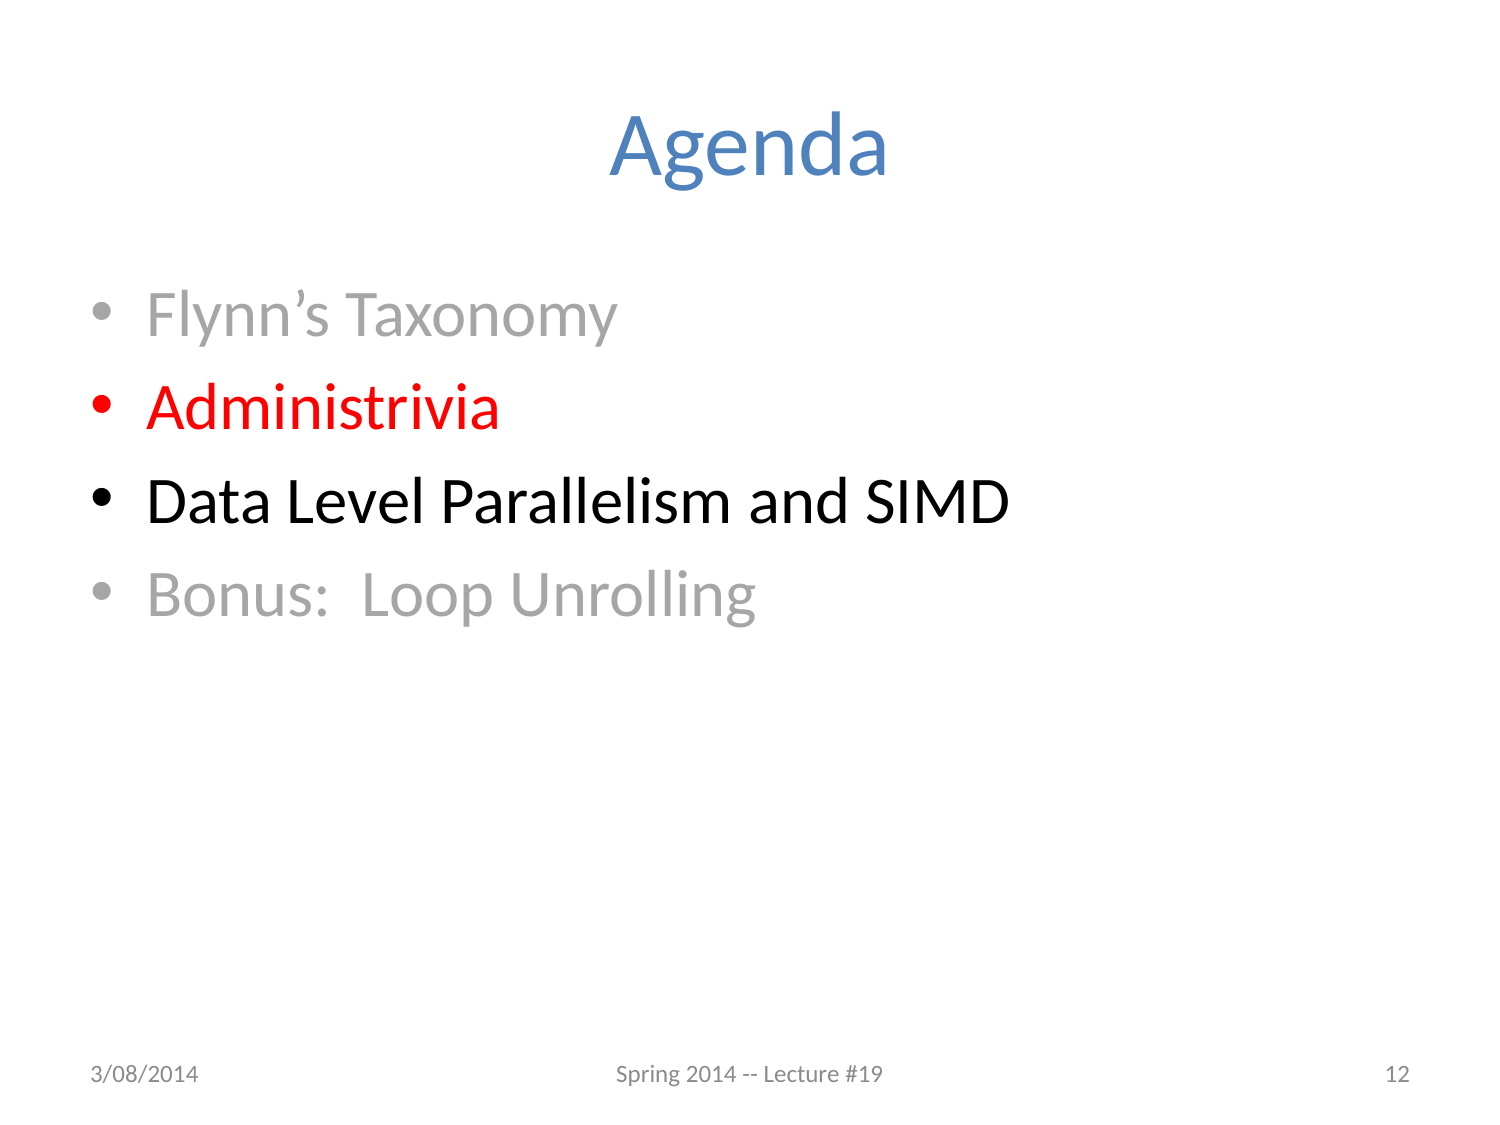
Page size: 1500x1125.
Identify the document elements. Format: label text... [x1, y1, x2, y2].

list Flynn’s Taxonomy Administrivia Data Level Parallelism and SIMD Bonus: Loop Unrolling [75, 262, 1425, 1005]
slide_number 12 [1074, 1042, 1425, 1103]
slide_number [75, 1042, 425, 1103]
title Agenda [75, 45, 1425, 233]
footer Spring 2014 -- Lecture #19 [512, 1042, 988, 1103]
